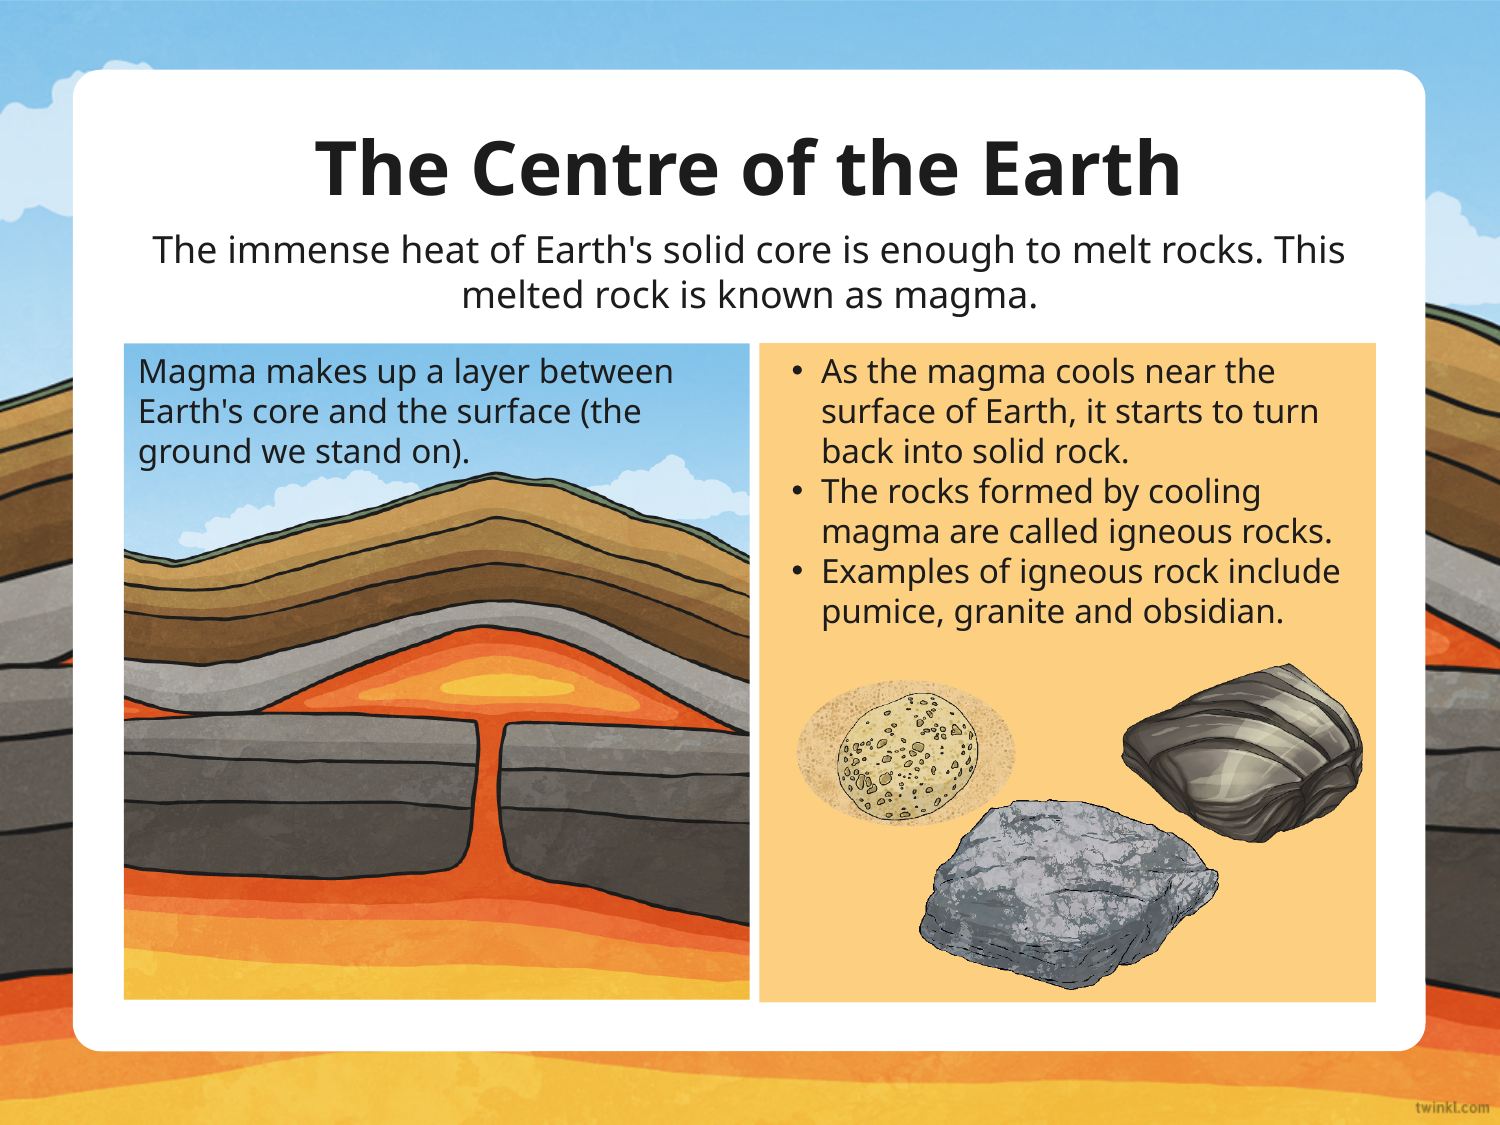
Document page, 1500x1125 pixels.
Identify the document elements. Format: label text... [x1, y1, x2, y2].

title The Centre of the Earth [73, 88, 1426, 255]
picture [0, 0, 1500, 1125]
text_box The immense heat of Earth's solid core is enough to melt rocks. This melted rock is known as magma. [123, 219, 1376, 324]
text_box As the magma cools near the surface of Earth, it starts to turn back into solid rock. The rocks formed by cooling magma are called igneous rocks. Examples of igneous rock include pumice, granite and obsidian. [758, 342, 1377, 1003]
